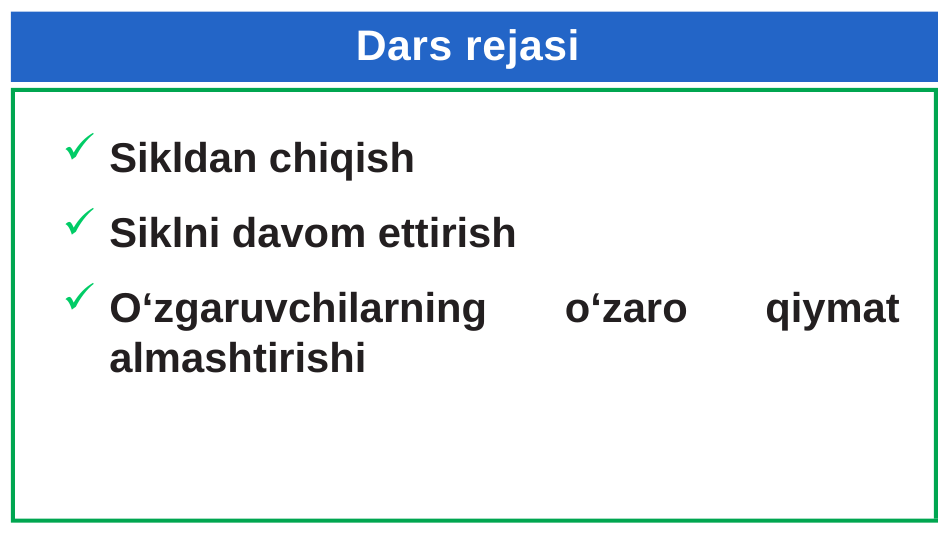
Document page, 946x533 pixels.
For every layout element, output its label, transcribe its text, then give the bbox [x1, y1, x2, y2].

title Dars rejasi [48, 15, 886, 107]
text_box Sikldan chiqish Siklni davom ettirish O‘zgaruvchilarning o‘zaro qiymat almashtirishi [60, 128, 920, 381]
